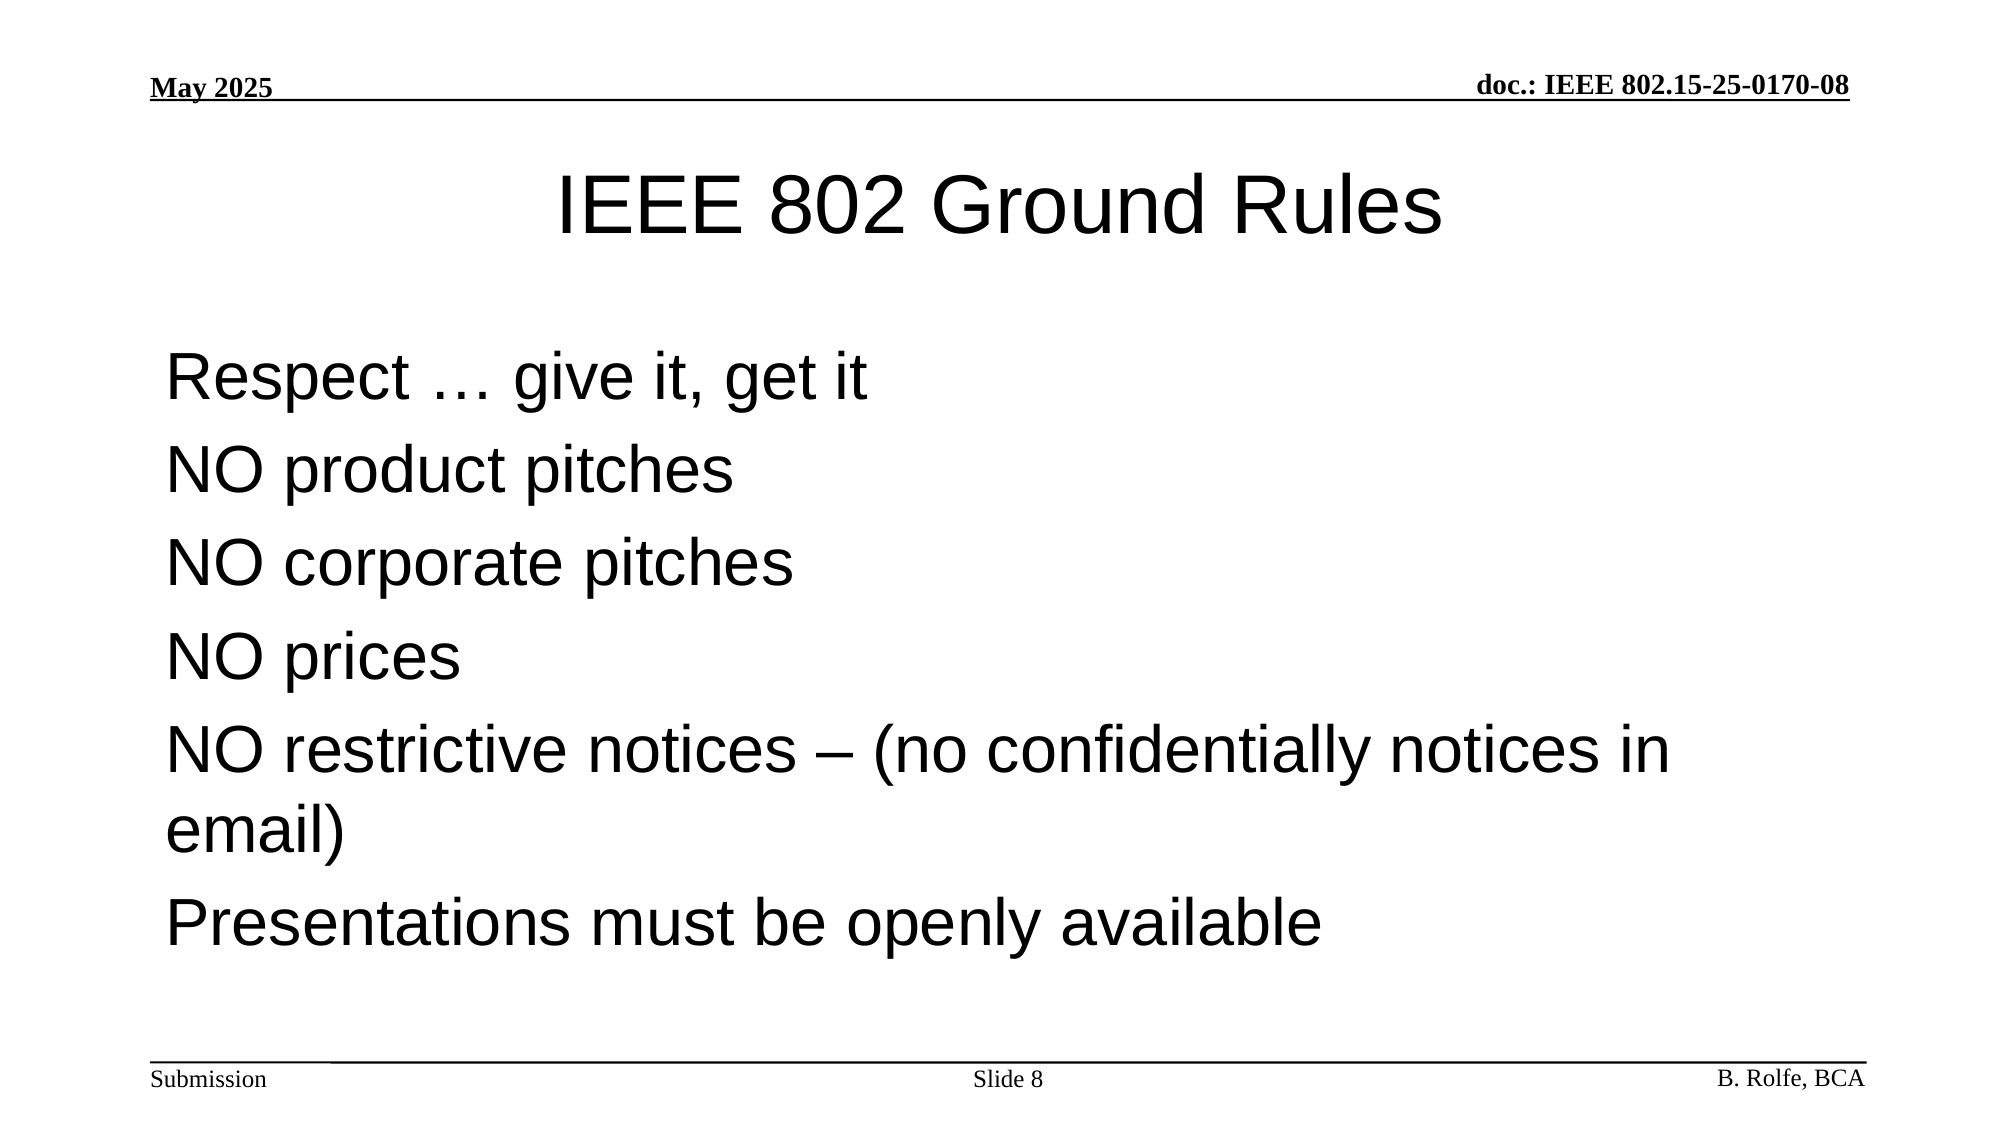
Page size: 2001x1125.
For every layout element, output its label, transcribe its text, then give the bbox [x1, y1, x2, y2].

slide_number Slide 8 [964, 1062, 1053, 1093]
title IEEE 802 Ground Rules [150, 112, 1850, 288]
list Respect … give it, get it NO product pitches NO corporate pitches NO prices NO restrictive notices – (no confidentially notices in email) Presentations must be openly available [150, 324, 1850, 1000]
